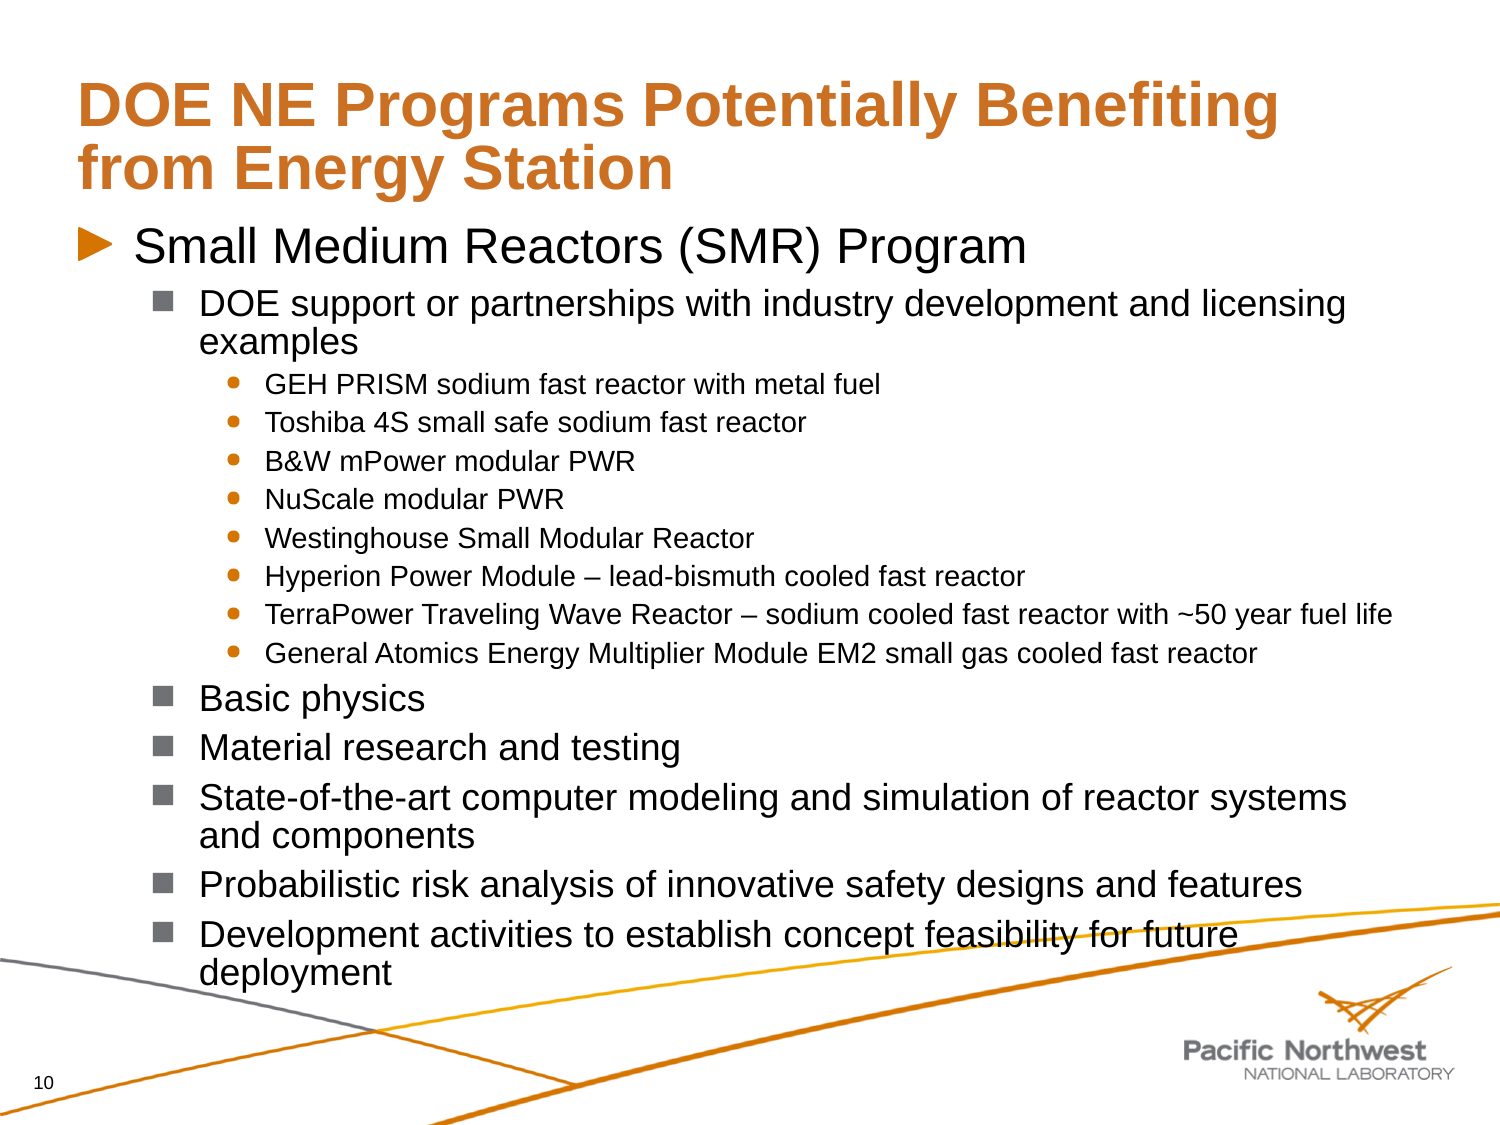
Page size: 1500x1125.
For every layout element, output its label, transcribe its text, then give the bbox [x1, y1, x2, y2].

picture [227, 376, 240, 389]
picture [152, 784, 174, 806]
slide_number 10 [18, 1063, 103, 1124]
picture [0, 900, 1500, 1125]
picture [227, 453, 240, 466]
picture [152, 872, 174, 894]
title DOE NE Programs Potentially Benefiting from Energy Station [77, 75, 1424, 238]
picture [227, 415, 240, 428]
picture [77, 226, 113, 262]
picture [152, 735, 174, 757]
list Small Medium Reactors (SMR) Program DOE support or partnerships with industry development and licensing examples GEH PRISM sodium fast reactor with metal fuel Toshiba 4S small safe sodium fast reactor B&W mPower modular PWR NuScale modular PWR Westinghouse Small Modular Reactor Hyperion Power Module – lead-bismuth cooled fast reactor TerraPower Traveling Wave Reactor – sodium cooled fast reactor with ~50 year fuel life General Atomics Energy Multiplier Module EM2 small gas cooled fast reactor Basic physics Material research and testing State-of-the-art computer modeling and simulation of reactor systems and components Probabilistic risk analysis of innovative safety designs and features Development activities to establish concept feasibility for future deployment [76, 222, 1421, 810]
picture [227, 568, 240, 582]
picture [227, 491, 240, 505]
picture [152, 685, 174, 707]
picture [152, 290, 174, 312]
picture [227, 645, 240, 658]
picture [227, 530, 240, 543]
picture [227, 607, 240, 620]
